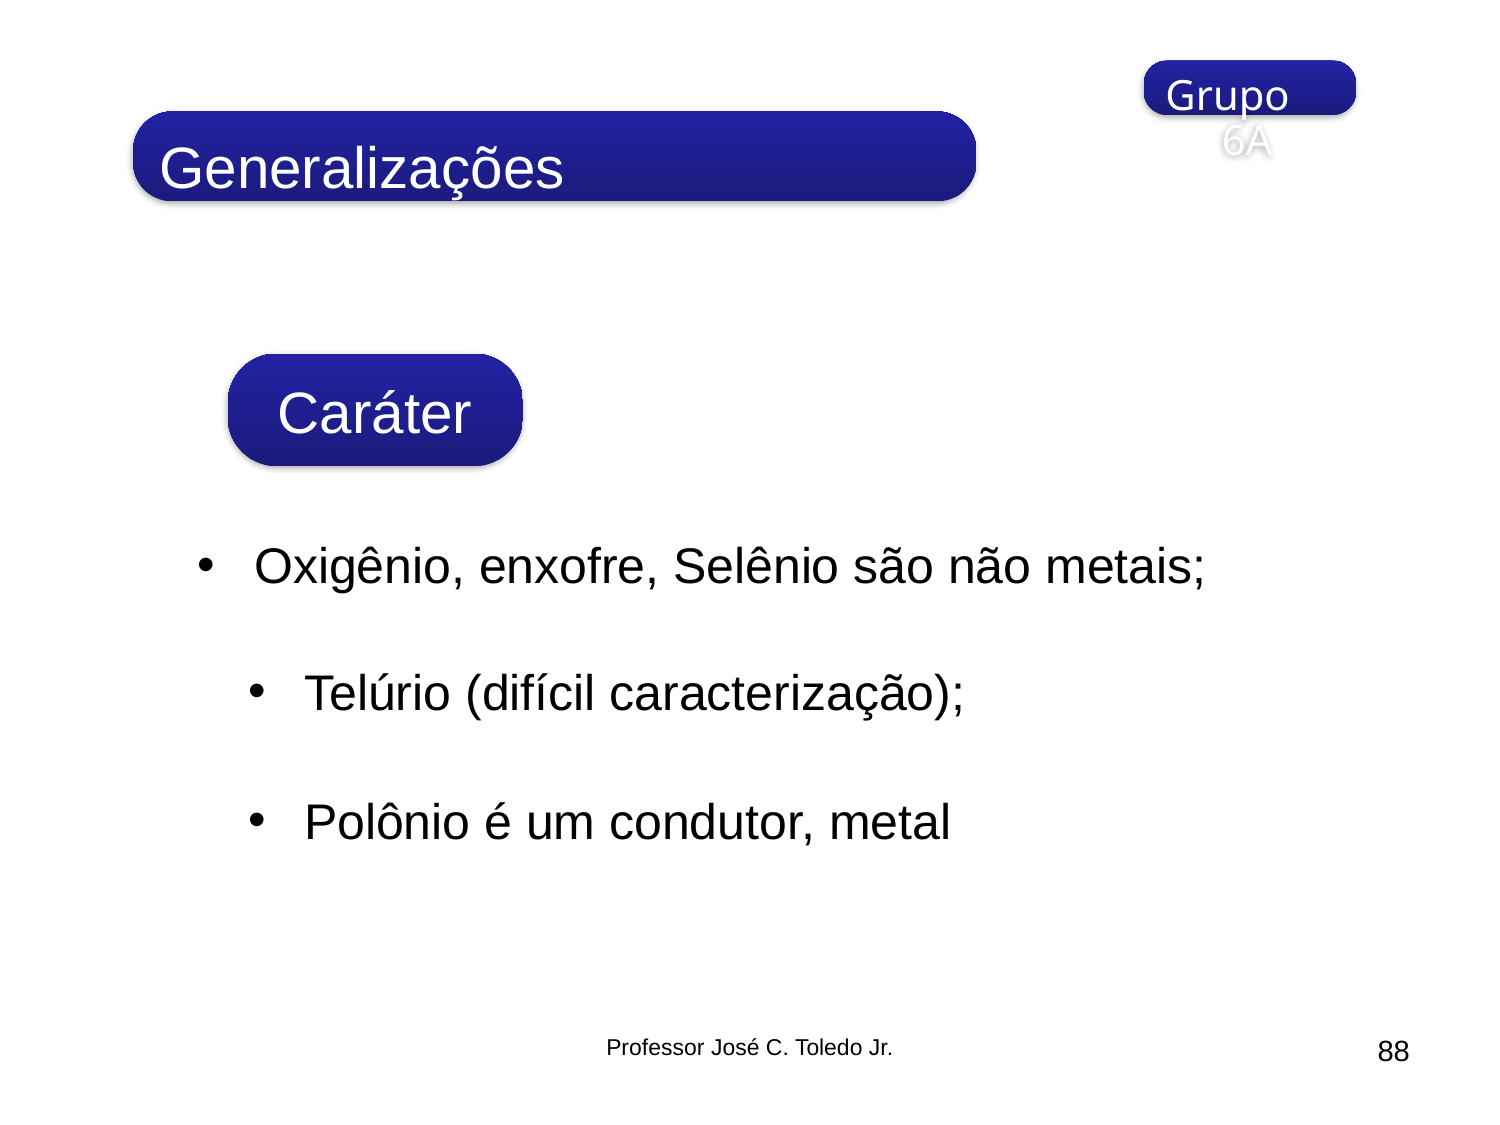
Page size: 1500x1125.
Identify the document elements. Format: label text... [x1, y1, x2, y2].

text_box Caráter [227, 353, 523, 467]
slide_number 88 [1074, 1024, 1426, 1103]
text_box Grupo 6A [1143, 60, 1357, 116]
text_box Generalizações [133, 111, 977, 202]
text_box Telúrio (difícil caracterização); [233, 652, 1173, 728]
text_box Oxigênio, enxofre, Selênio são não metais; [183, 526, 1222, 602]
text_box Polônio é um condutor, metal [233, 782, 1173, 857]
footer Professor José C. Toledo Jr. [512, 1024, 988, 1103]
